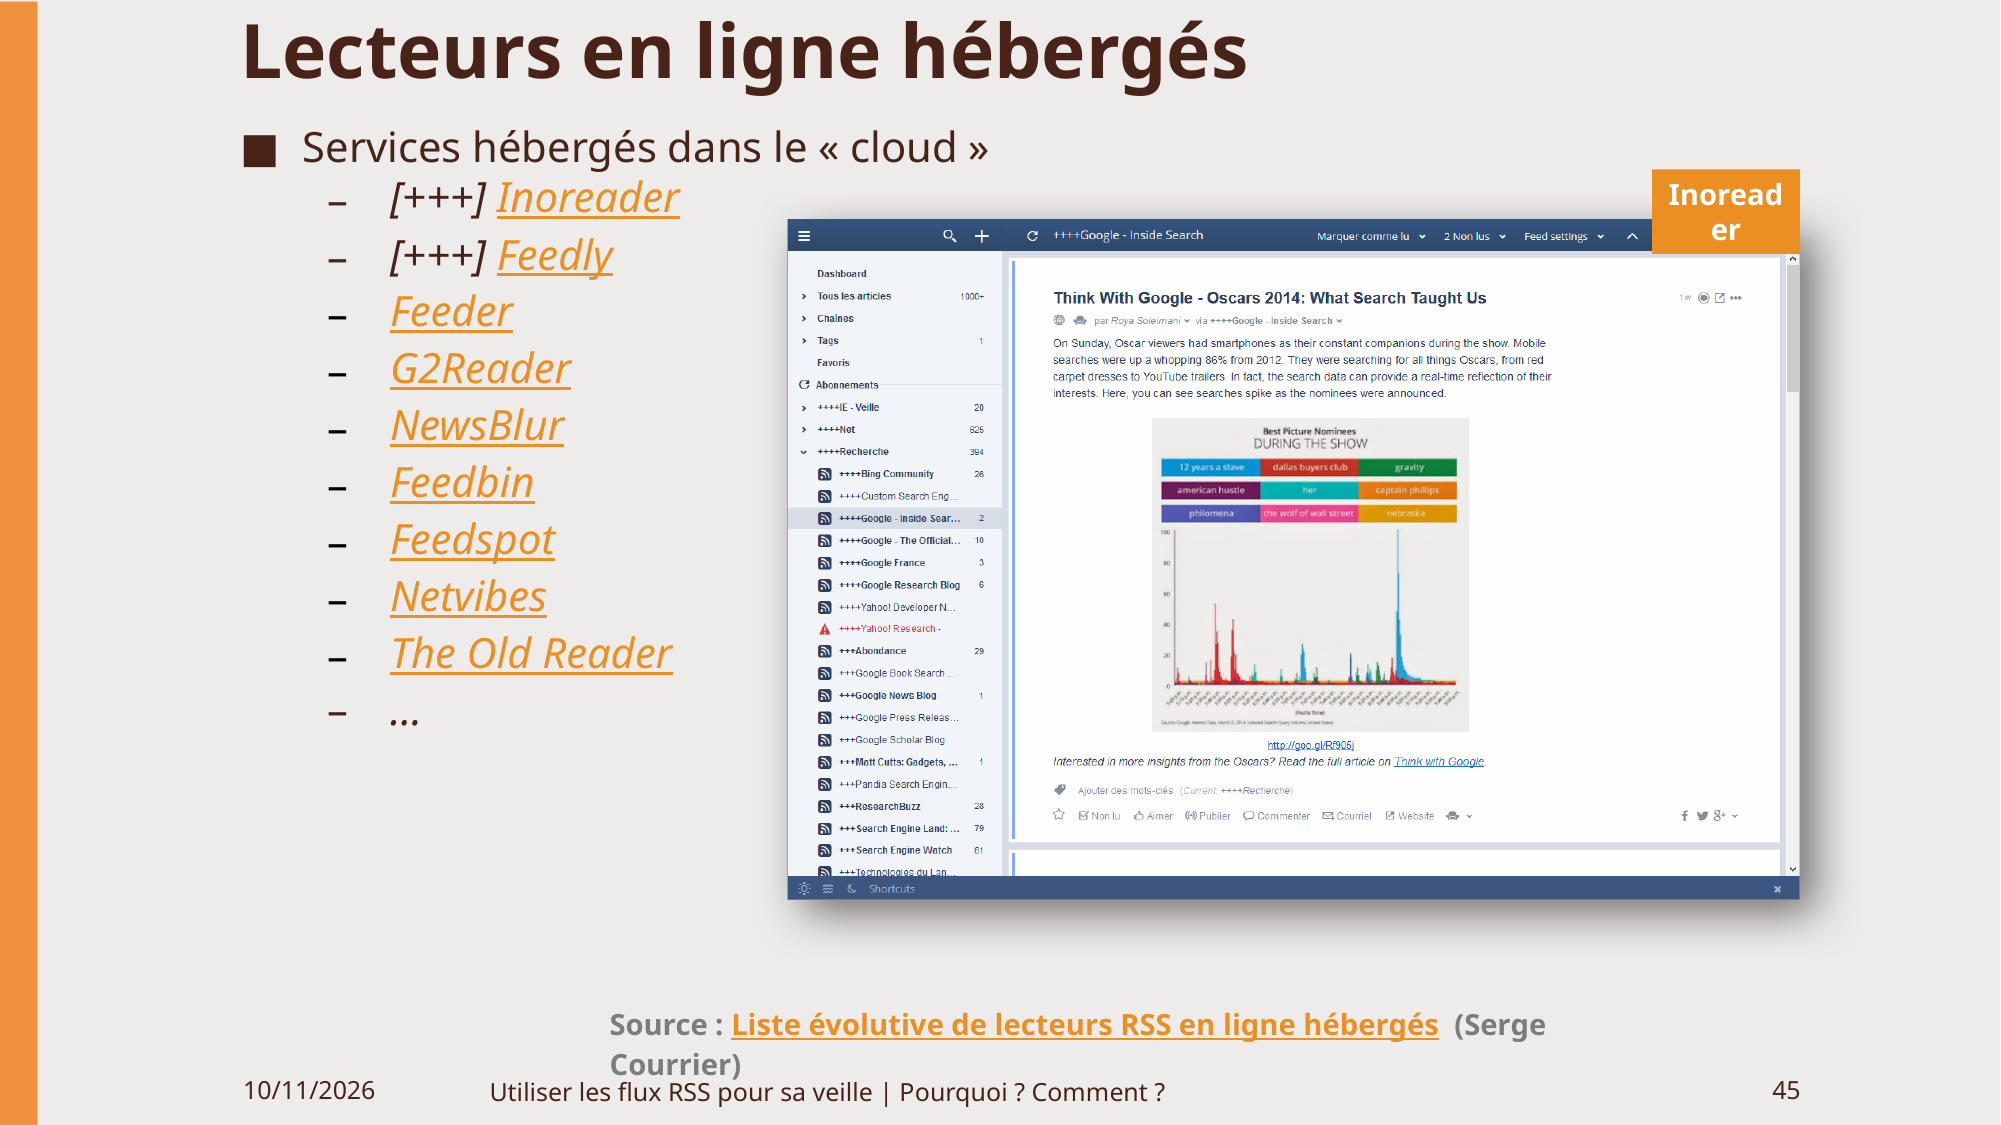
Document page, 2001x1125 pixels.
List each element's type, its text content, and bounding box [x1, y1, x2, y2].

text_box Source : Liste évolutive de lecteurs RSS en ligne hébergés (Serge Courrier) [594, 999, 1675, 1089]
list Services hébergés dans le « cloud » [+++] Inoreader [+++] Feedly Feeder G2Reader NewsBlur Feedbin Feedspot Netvibes The Old Reader … [225, 113, 1800, 879]
slide_number 45 [1553, 1058, 1816, 1125]
picture [787, 219, 1800, 900]
footer Utiliser les flux RSS pour sa veille | Pourquoi ? Comment ? [807, 211, 1652, 219]
footer Utiliser les flux RSS pour sa veille | Pourquoi ? Comment ? [474, 1058, 1505, 1125]
title Lecteurs en ligne hébergés [225, 7, 1800, 113]
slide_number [228, 1058, 426, 1125]
footer Utiliser les flux RSS pour sa veille | Pourquoi ? Comment ? [778, 238, 787, 879]
text_box Inoreader [1652, 169, 1800, 219]
